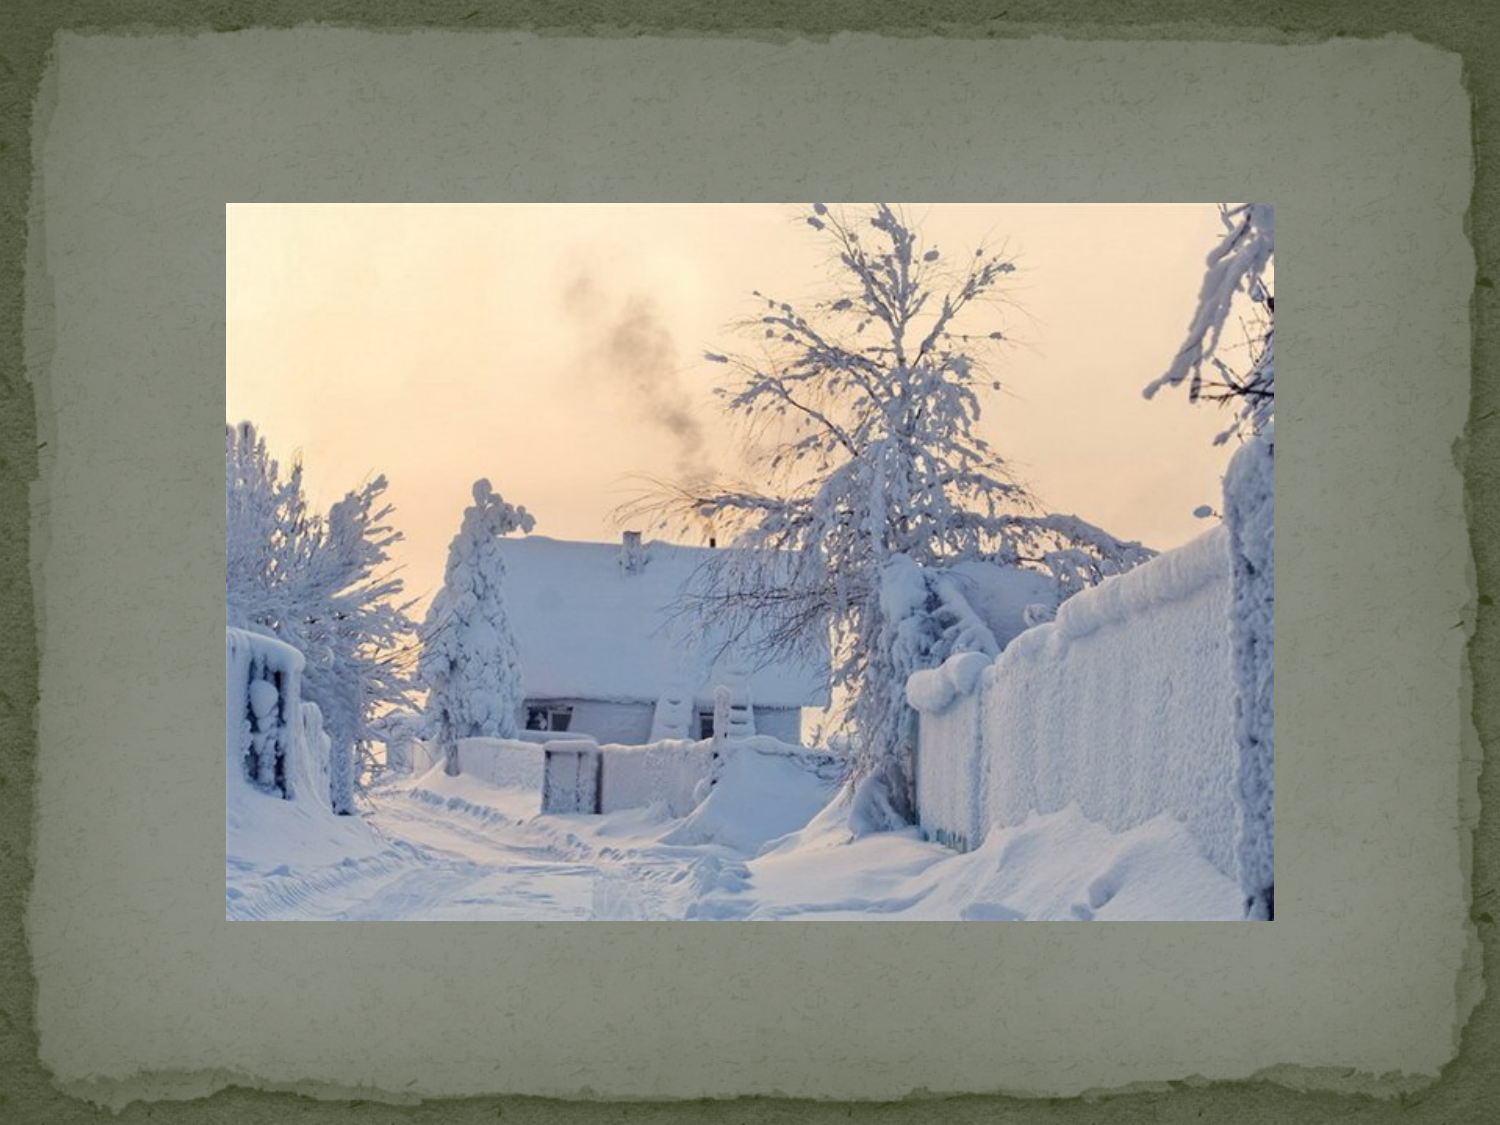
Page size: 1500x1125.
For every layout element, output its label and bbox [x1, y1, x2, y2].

picture [226, 203, 1274, 921]
